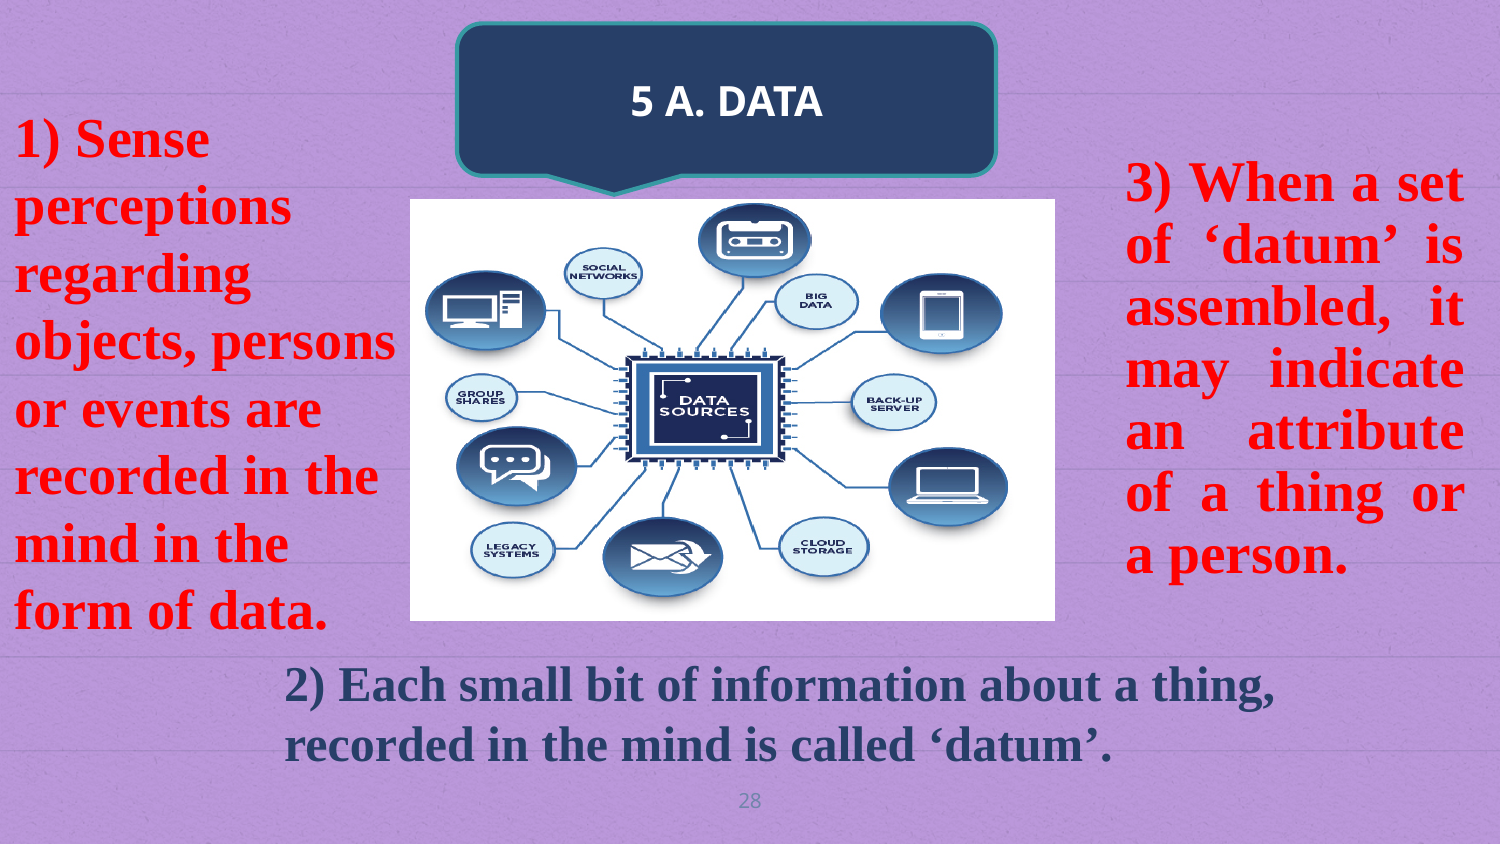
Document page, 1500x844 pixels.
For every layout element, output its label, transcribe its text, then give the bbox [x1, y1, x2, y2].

text_box 1) Sense perceptions regarding objects, persons or events are recorded in the mind in the form of data. [0, 93, 434, 649]
text_box 5 A. DATA [454, 21, 999, 197]
title 3) When a set of ‘datum’ is assembled, it may indicate an attribute of a thing or a person. [1125, 70, 1465, 586]
slide_number 28 [705, 780, 795, 825]
picture [0, 0, 1500, 844]
text_box 2) Each small bit of information about a thing, recorded in the mind is called ‘datum’. [269, 644, 1395, 780]
